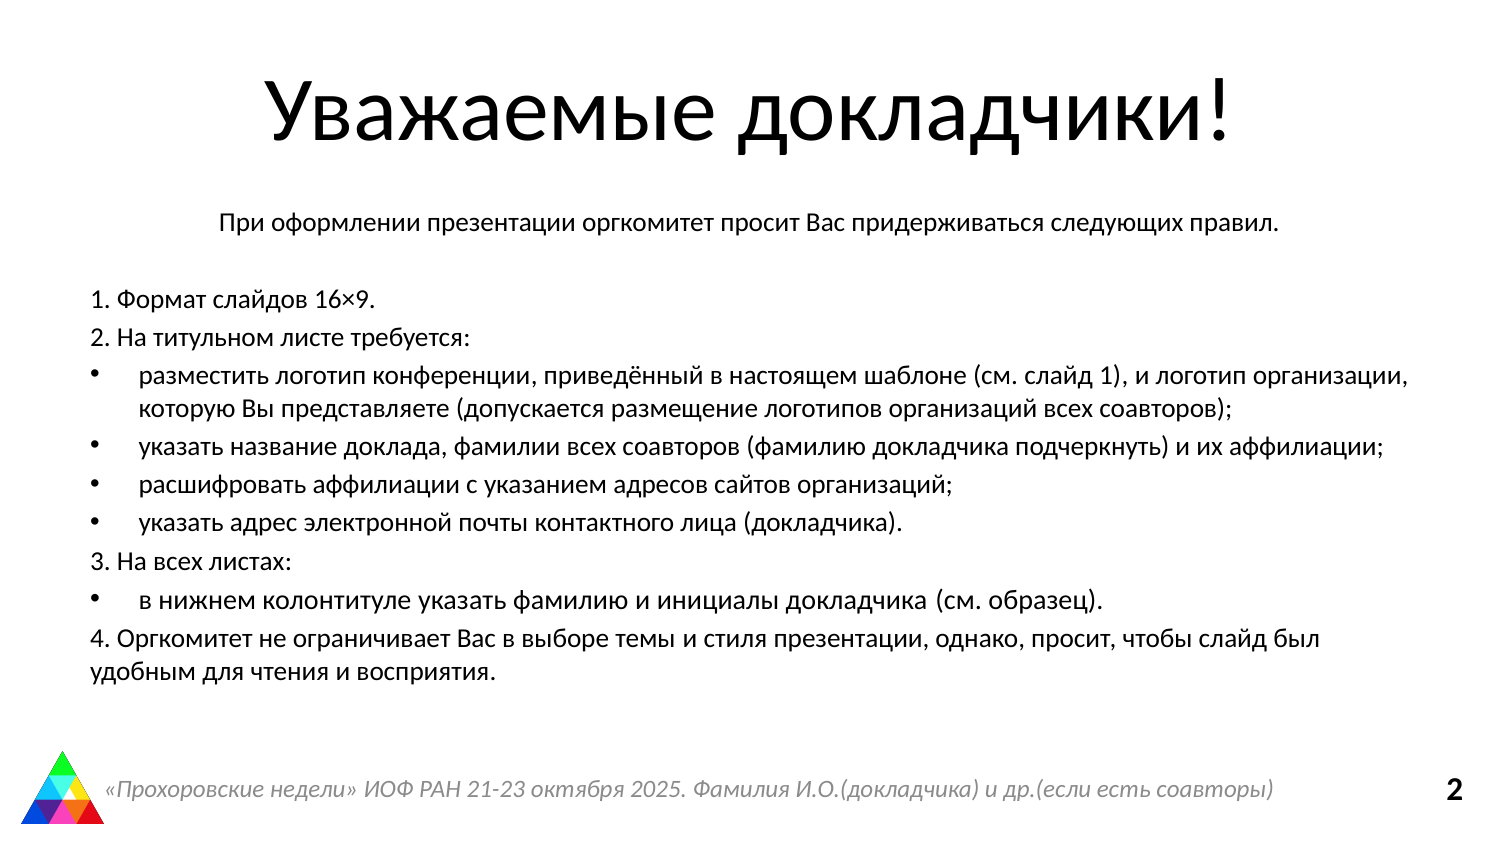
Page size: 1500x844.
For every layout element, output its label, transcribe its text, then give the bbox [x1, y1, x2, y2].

picture [20, 751, 104, 824]
footer «Прохоровские недели» ИОФ РАН 21-23 октября 2025. Фамилия И.О.(докладчика) и др.(если есть соавторы) [108, 765, 1294, 810]
title Уважаемые докладчики! [75, 33, 1425, 175]
slide_number 2 [1399, 765, 1478, 810]
list При оформлении презентации оргкомитет просит Вас придерживаться следующих правил. 1. Формат слайдов 16×9. 2. На титульном листе требуется: разместить логотип конференции, приведённый в настоящем шаблоне (см. слайд 1), и логотип организации, которую Вы представляете (допускается размещение логотипов организаций всех соавторов); указать название доклада, фамилии всех соавторов (фамилию докладчика подчеркнуть) и их аффилиации; расшифровать аффилиации с указанием адресов сайтов организаций; указать адрес электронной почты контактного лица (докладчика). 3. На всех листах: в нижнем колонтитуле указать фамилию и инициалы докладчика (см. образец). 4. Оргкомитет не ограничивает Вас в выборе темы и стиля презентации, однако, просит, чтобы слайд был удобным для чтения и восприятия. [75, 196, 1425, 754]
